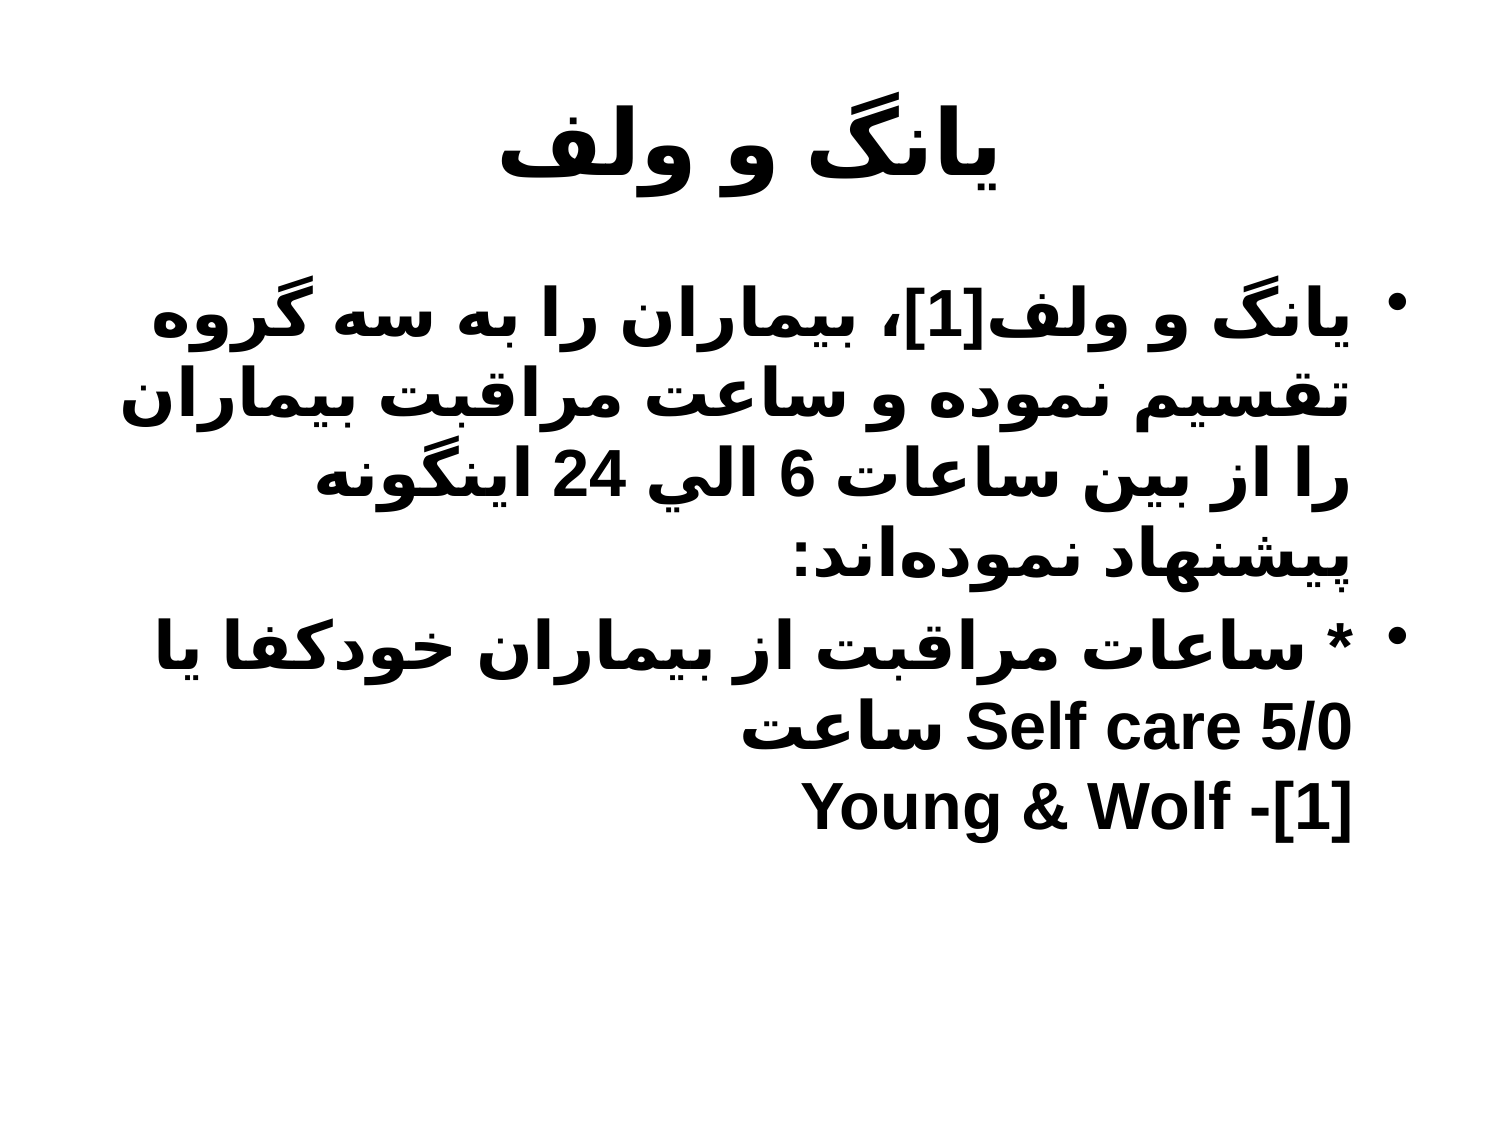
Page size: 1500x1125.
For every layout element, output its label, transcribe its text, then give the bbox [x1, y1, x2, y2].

list يانگ و ولف[1]، بيماران را به سه گروه تقسيم نموده و ساعت مراقبت بيماران را از بين ساعات 6 الي 24 اينگونه پيشنهاد نموده‌اند: * ساعات مراقبت از بيماران خودكفا يا Self care 5/0 ساعت [1]- Young & Wolf [75, 262, 1425, 1005]
title يانگ و ولف [75, 45, 1425, 233]
